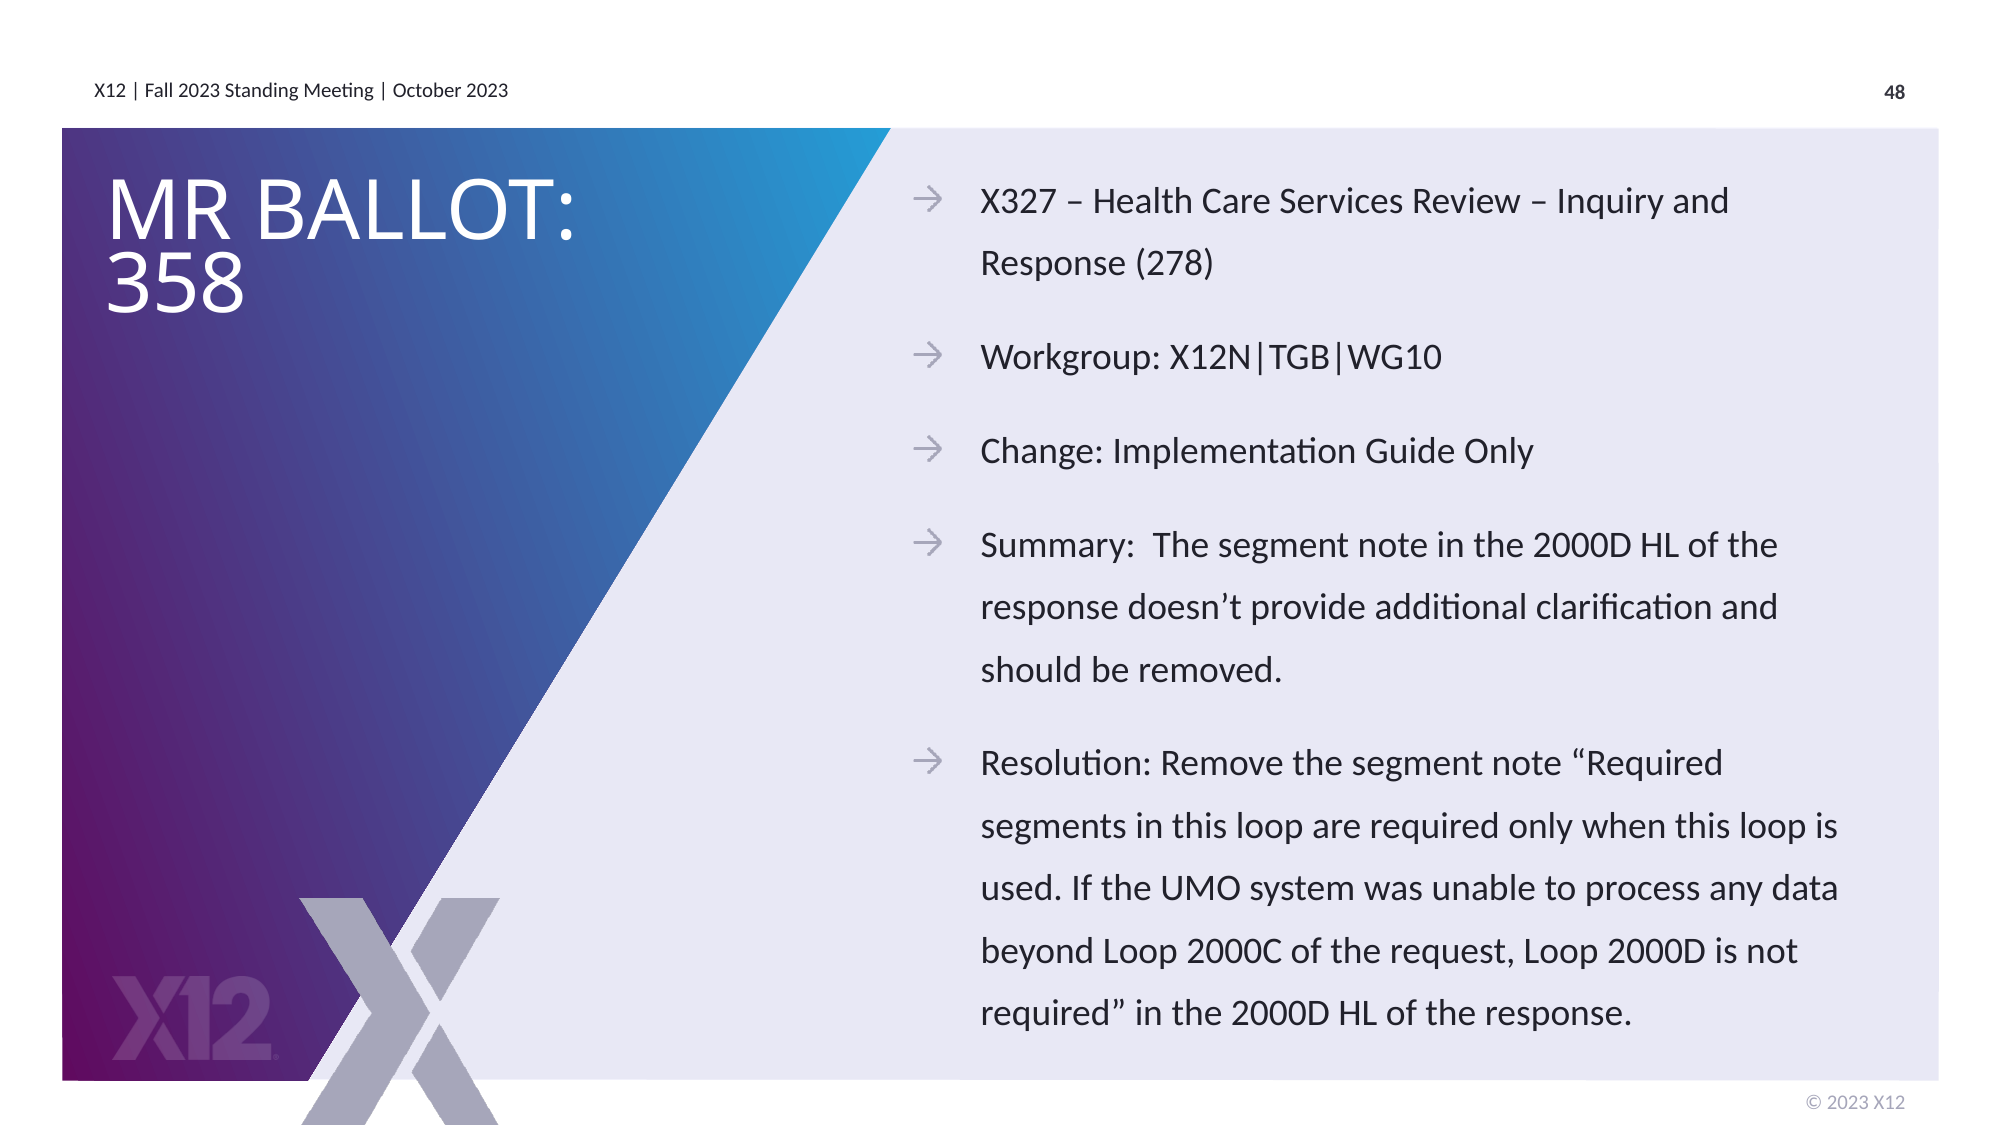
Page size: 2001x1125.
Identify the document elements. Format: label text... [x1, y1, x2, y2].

picture [913, 528, 942, 556]
picture [299, 898, 500, 1125]
list X327 – Health Care Services Review – Inquiry and Response (278) Workgroup: X12N|TGB|WG10 Change: Implementation Guide Only Summary: The segment note in the 2000D HL of the response doesn’t provide additional clarification and should be removed. Resolution: Remove the segment note “Required segments in this loop are required only when this loop is used. If the UMO system was unable to process any data beyond Loop 2000C of the request, Loop 2000D is not required” in the 2000D HL of the response. [913, 158, 1875, 967]
picture [913, 185, 942, 212]
picture [913, 435, 942, 462]
title MR Ballot: 358 [105, 183, 659, 434]
picture [913, 747, 942, 774]
picture [913, 341, 942, 368]
